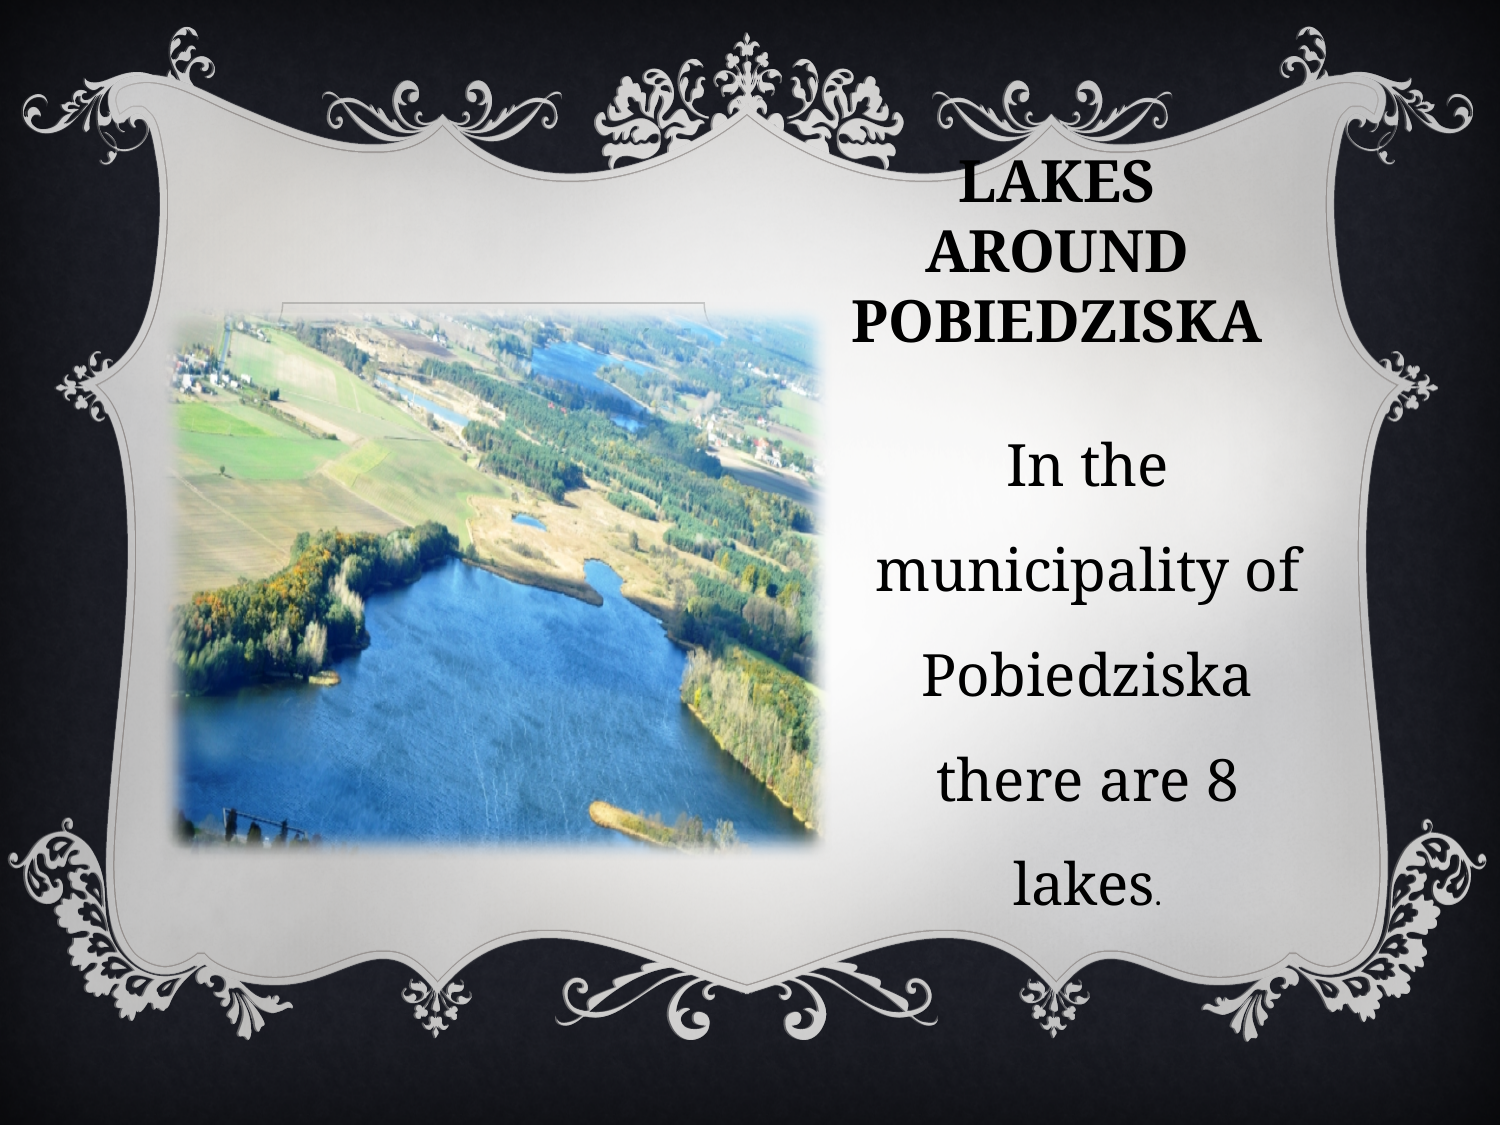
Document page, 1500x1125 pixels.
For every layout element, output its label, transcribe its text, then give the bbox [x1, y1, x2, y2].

title lakes around pobiedziska [809, 172, 1306, 362]
list In the municipality of Pobiedziska there are 8 lakes. [856, 385, 1319, 810]
picture [0, 0, 1500, 1125]
